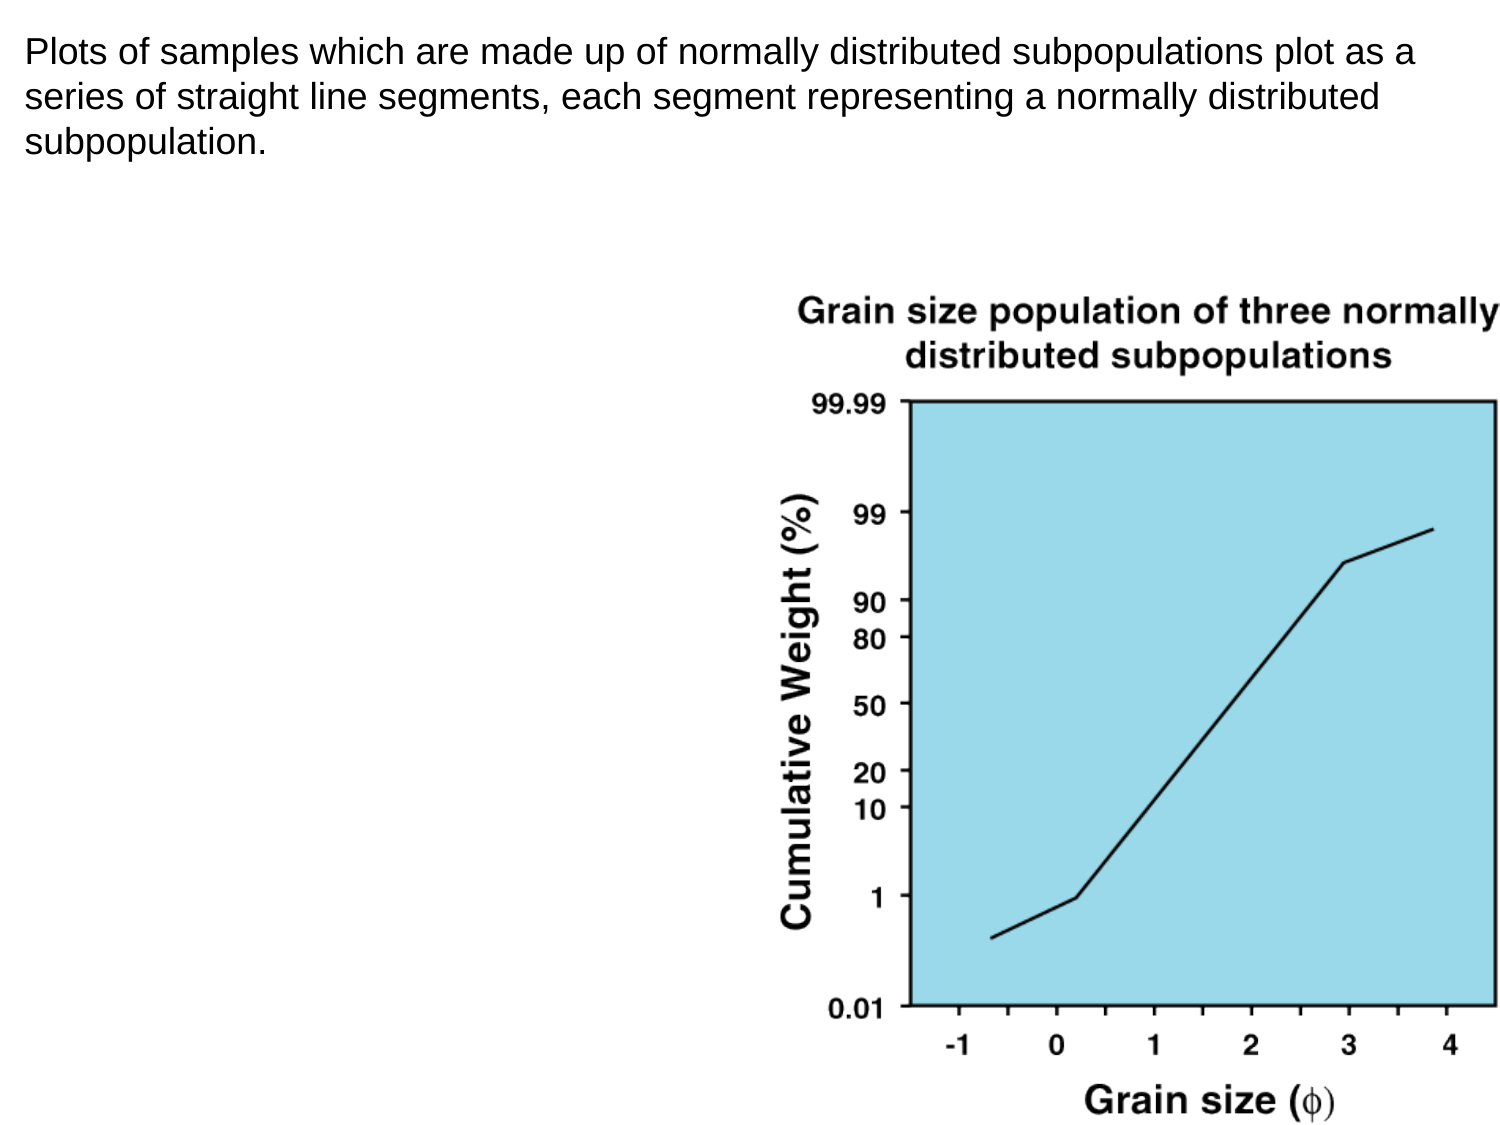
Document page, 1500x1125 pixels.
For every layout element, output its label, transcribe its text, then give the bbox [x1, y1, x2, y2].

text_box Plots of samples which are made up of normally distributed subpopulations plot as a series of straight line segments, each segment representing a normally distributed subpopulation. [9, 19, 1500, 169]
picture [771, 287, 1500, 1125]
